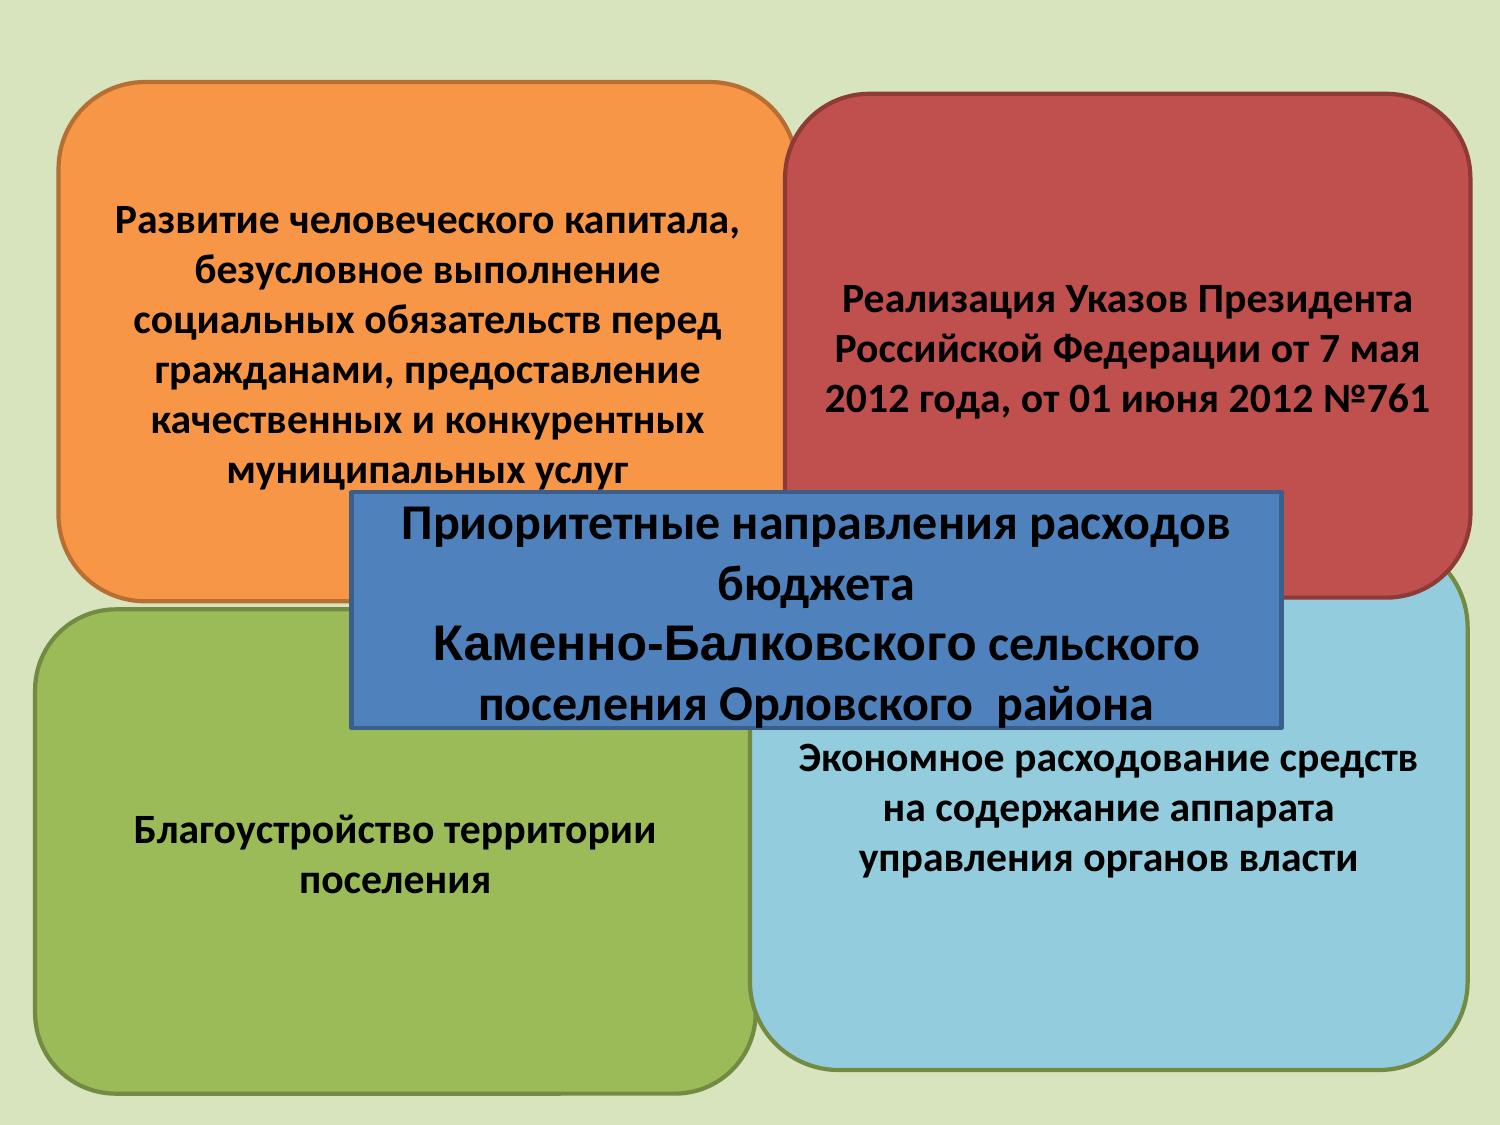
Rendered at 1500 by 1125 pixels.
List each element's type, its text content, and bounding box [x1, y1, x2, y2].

text_box Приоритетные направления расходов бюджета Каменно-Балковского сельского поселения Орловского района [349, 490, 1284, 730]
text_box Экономное расходование средств на содержание аппарата управления органов власти [747, 572, 1470, 1073]
text_box Реализация Указов Президента Российской Федерации от 7 мая 2012 года, от 01 июня 2012 №761 [782, 91, 1473, 600]
text_box Благоустройство территории поселения [32, 607, 758, 1096]
text_box Развитие человеческого капитала, безусловное выполнение социальных обязательств перед гражданами, предоставление качественных и конкурентных муниципальных услуг [56, 79, 793, 604]
